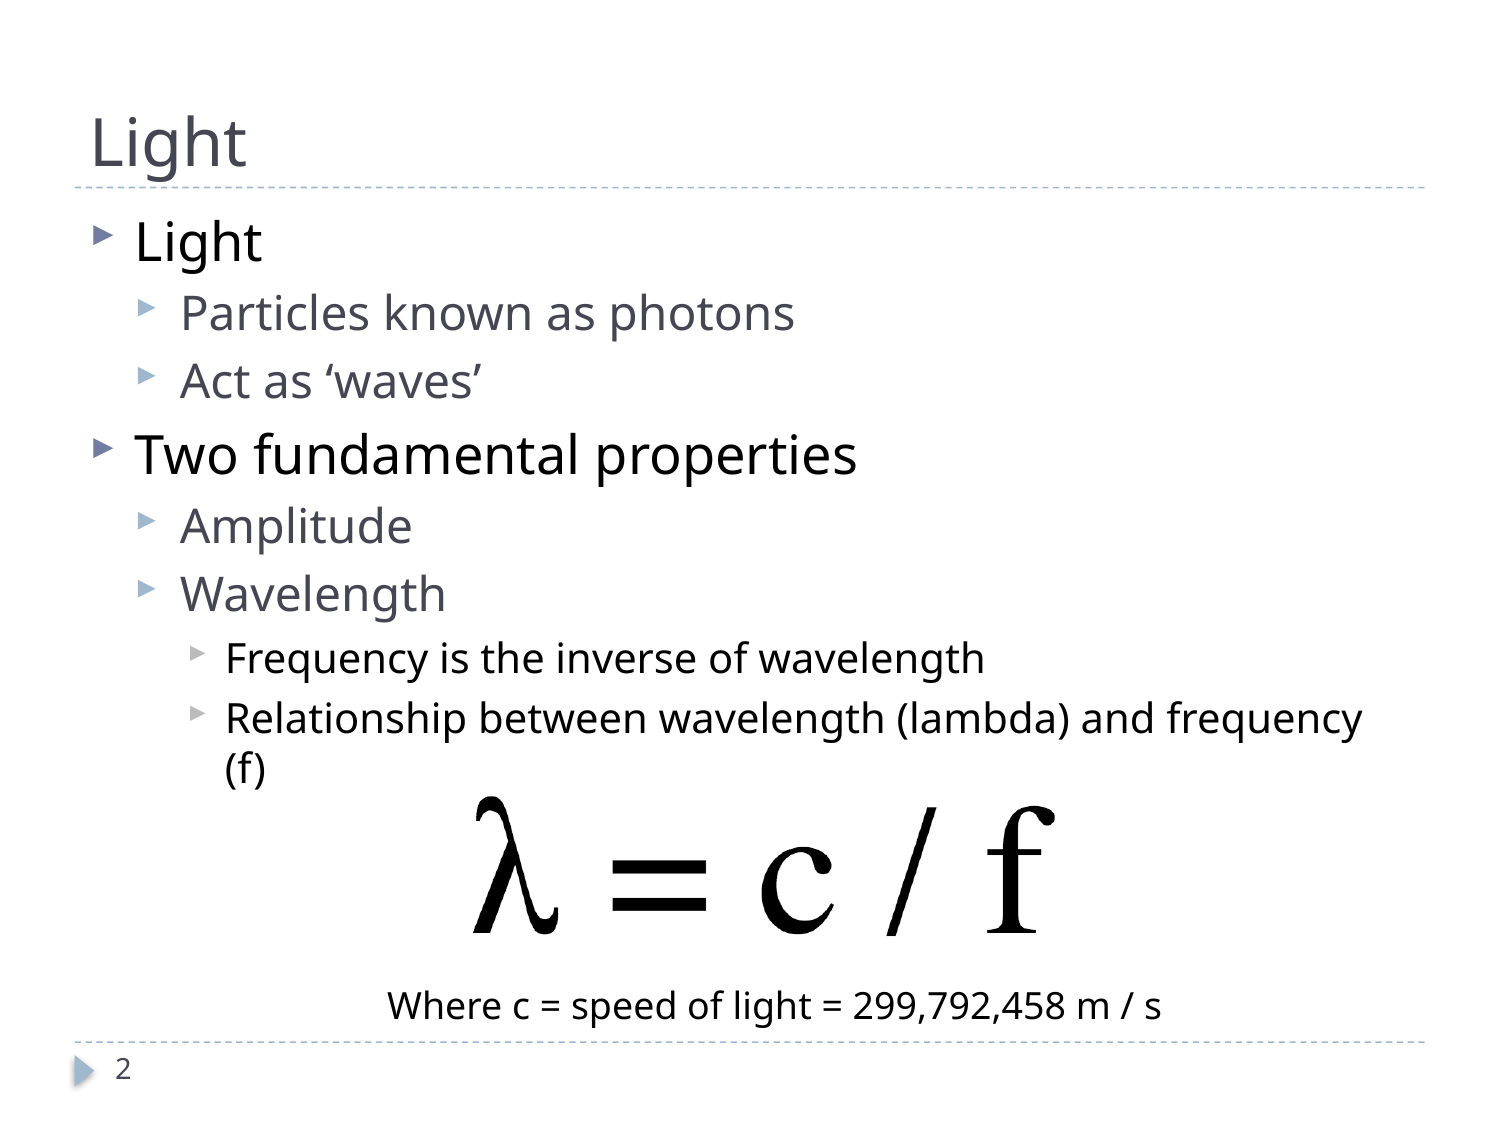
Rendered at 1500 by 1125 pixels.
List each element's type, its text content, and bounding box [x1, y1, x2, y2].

list Light Particles known as photons Act as ‘waves’ Two fundamental properties Amplitude Wavelength Frequency is the inverse of wavelength Relationship between wavelength (lambda) and frequency (f) [75, 200, 1425, 1010]
title Light [75, 24, 1425, 188]
text_box Where c = speed of light = 299,792,458 m / s [200, 974, 1350, 1035]
picture [459, 770, 1091, 963]
slide_number 2 [100, 1042, 426, 1103]
